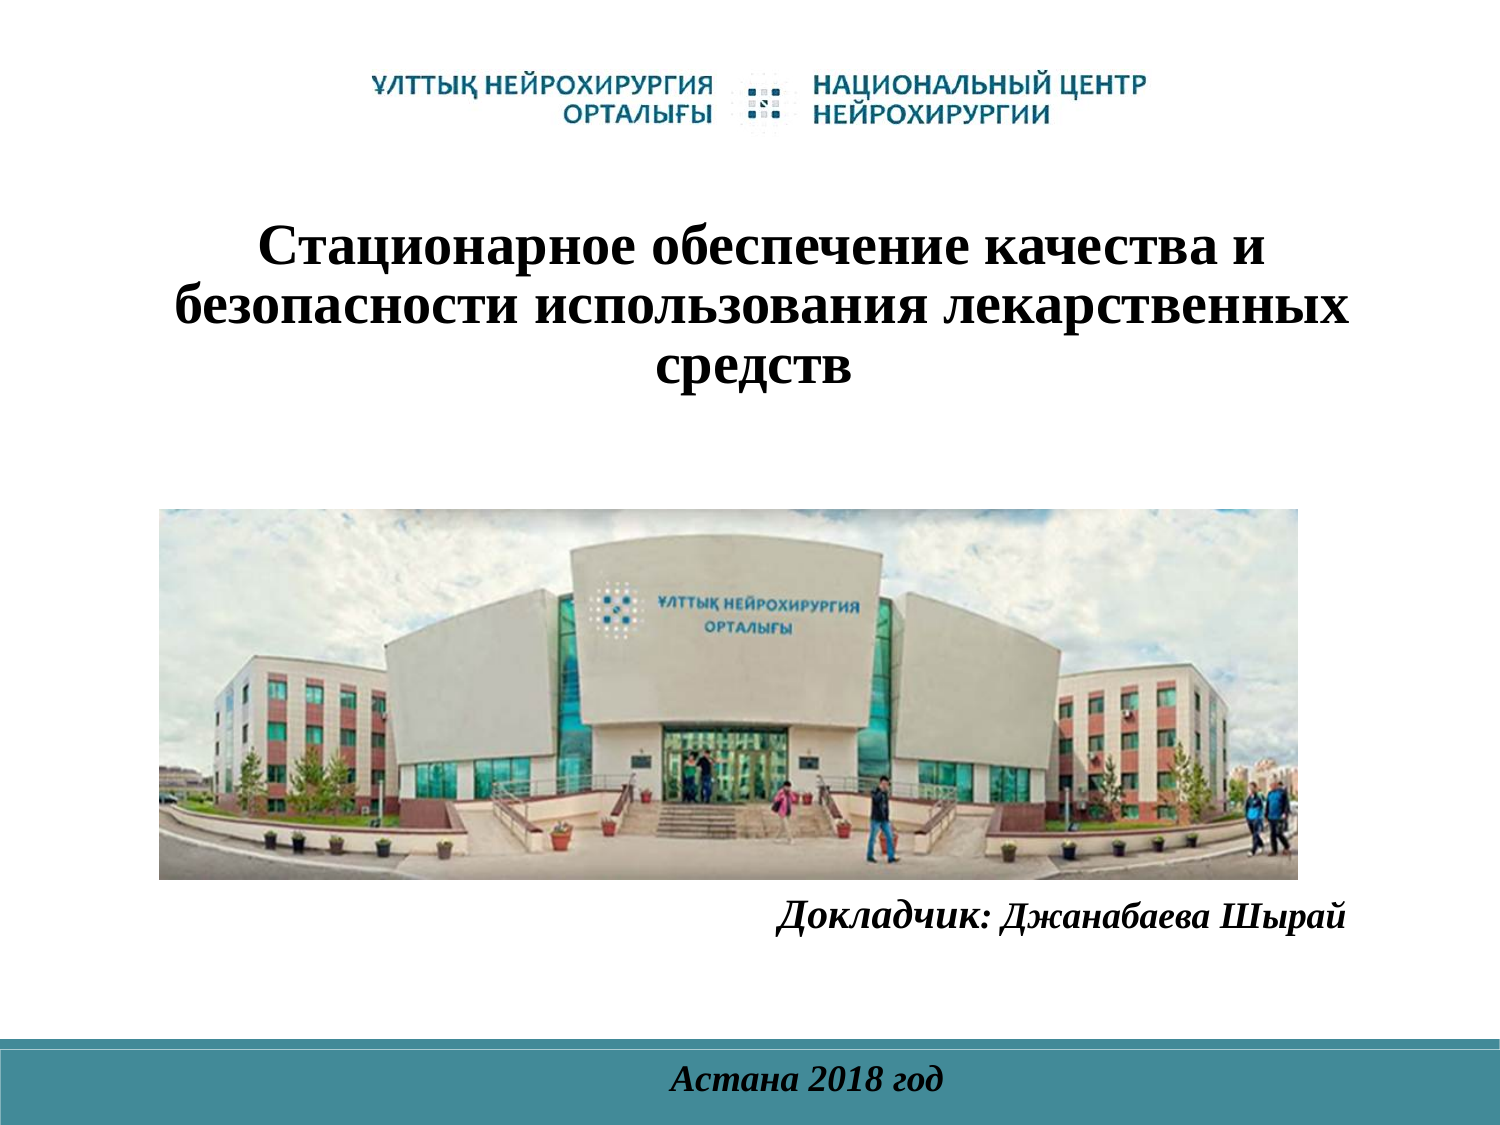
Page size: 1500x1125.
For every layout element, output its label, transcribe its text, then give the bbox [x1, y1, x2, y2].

text_box Докладчик: Джанабаева Шырай [763, 879, 1362, 945]
picture [158, 508, 1299, 880]
text_box Стационарное обеспечение качества и безопасности использования лекарственных средств [85, 209, 1438, 403]
picture [371, 68, 1153, 137]
text_box Астана 2018 год [561, 1046, 1054, 1107]
